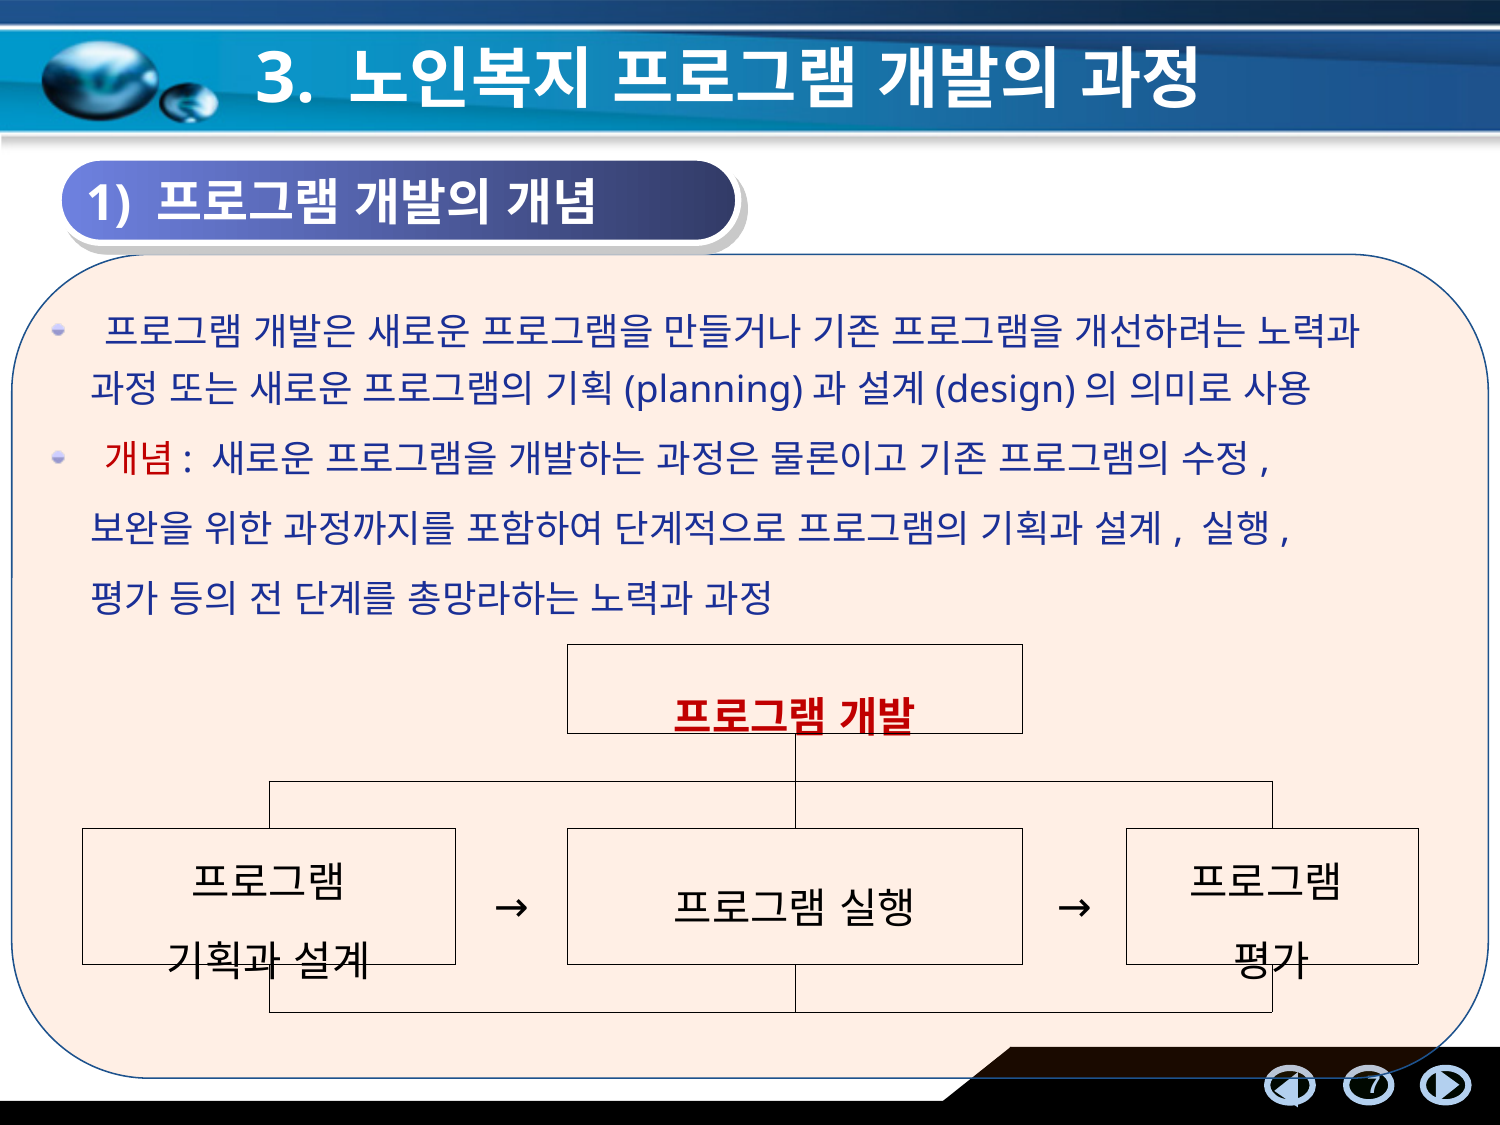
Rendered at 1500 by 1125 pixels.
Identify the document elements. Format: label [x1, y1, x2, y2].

text_box [0, 0, 1500, 1079]
